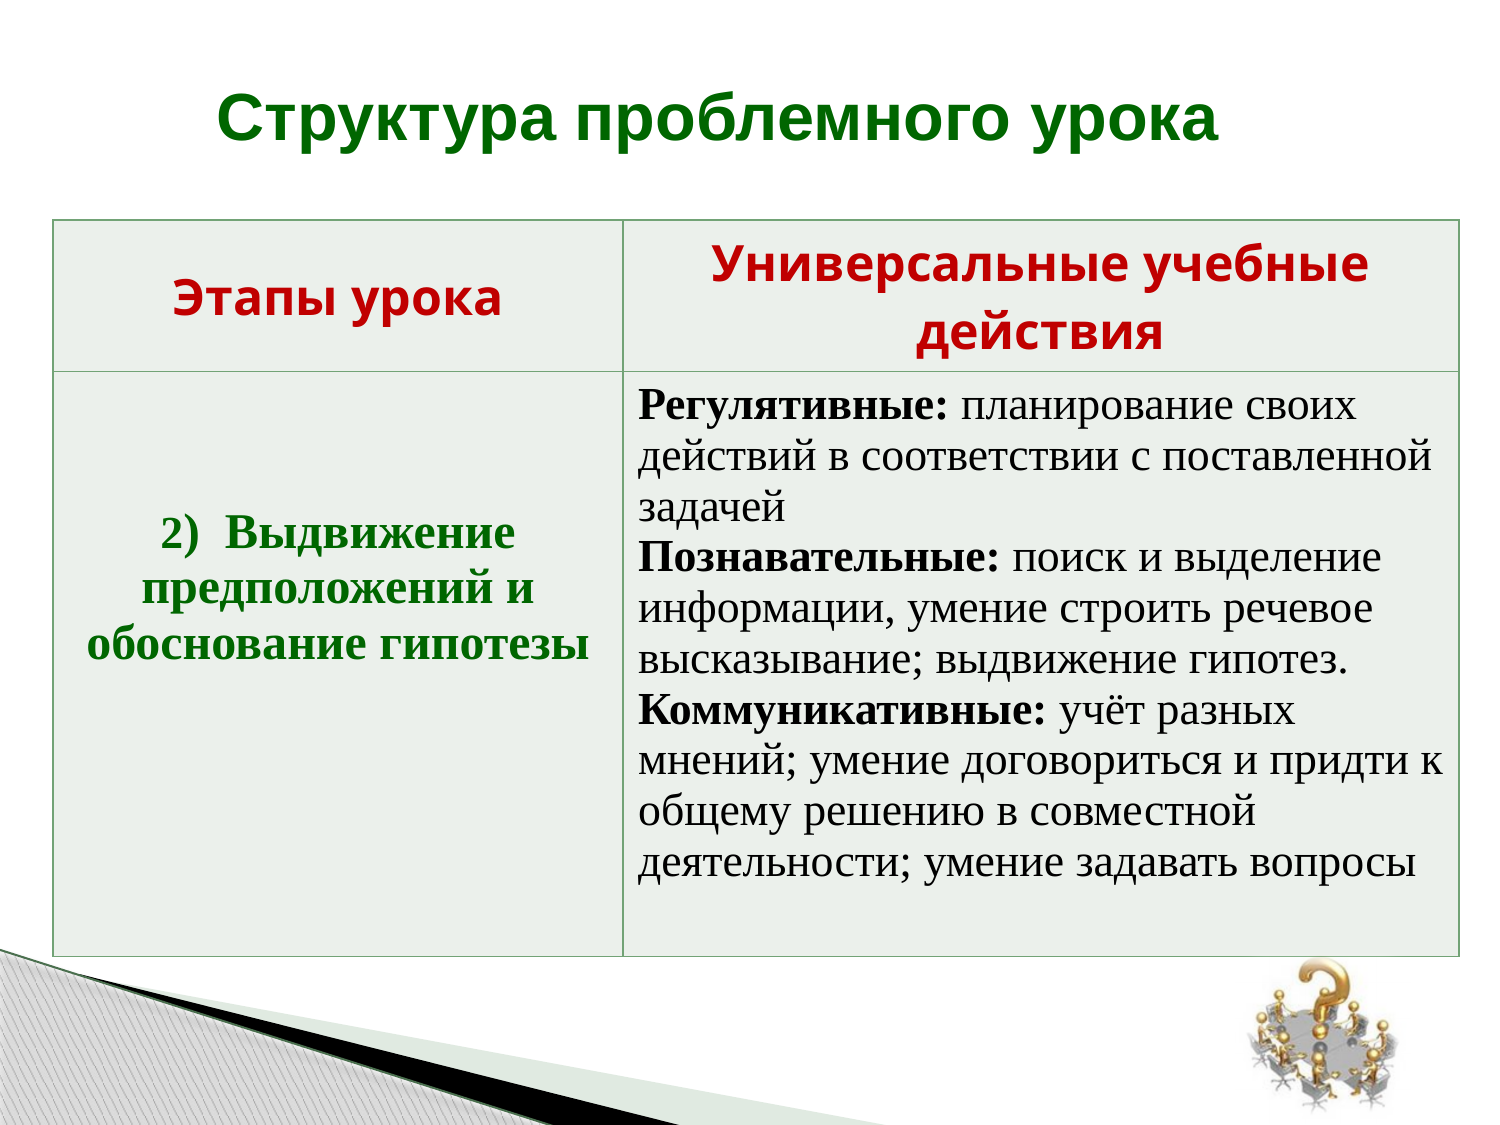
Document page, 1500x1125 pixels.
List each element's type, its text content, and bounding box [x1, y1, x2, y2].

text_box Структура проблемного урока [76, 66, 1341, 161]
table_header Этапы урока [54, 221, 622, 371]
table_header Универсальные учебные действия [624, 221, 1458, 371]
table_cell Регулятивные: планирование своих действий в соответствии с поставленной задачей Познавательные: поиск и выделение информации, умение строить речевое высказывание; выдвижение гипотез. Коммуникативные: учёт разных мнений; умение договориться и придти к общему решению в совместной деятельности; умение задавать вопросы [624, 372, 1458, 956]
picture [1233, 947, 1412, 1125]
table_cell 2) Выдвижение предположений и обоснование гипотезы [54, 372, 622, 956]
